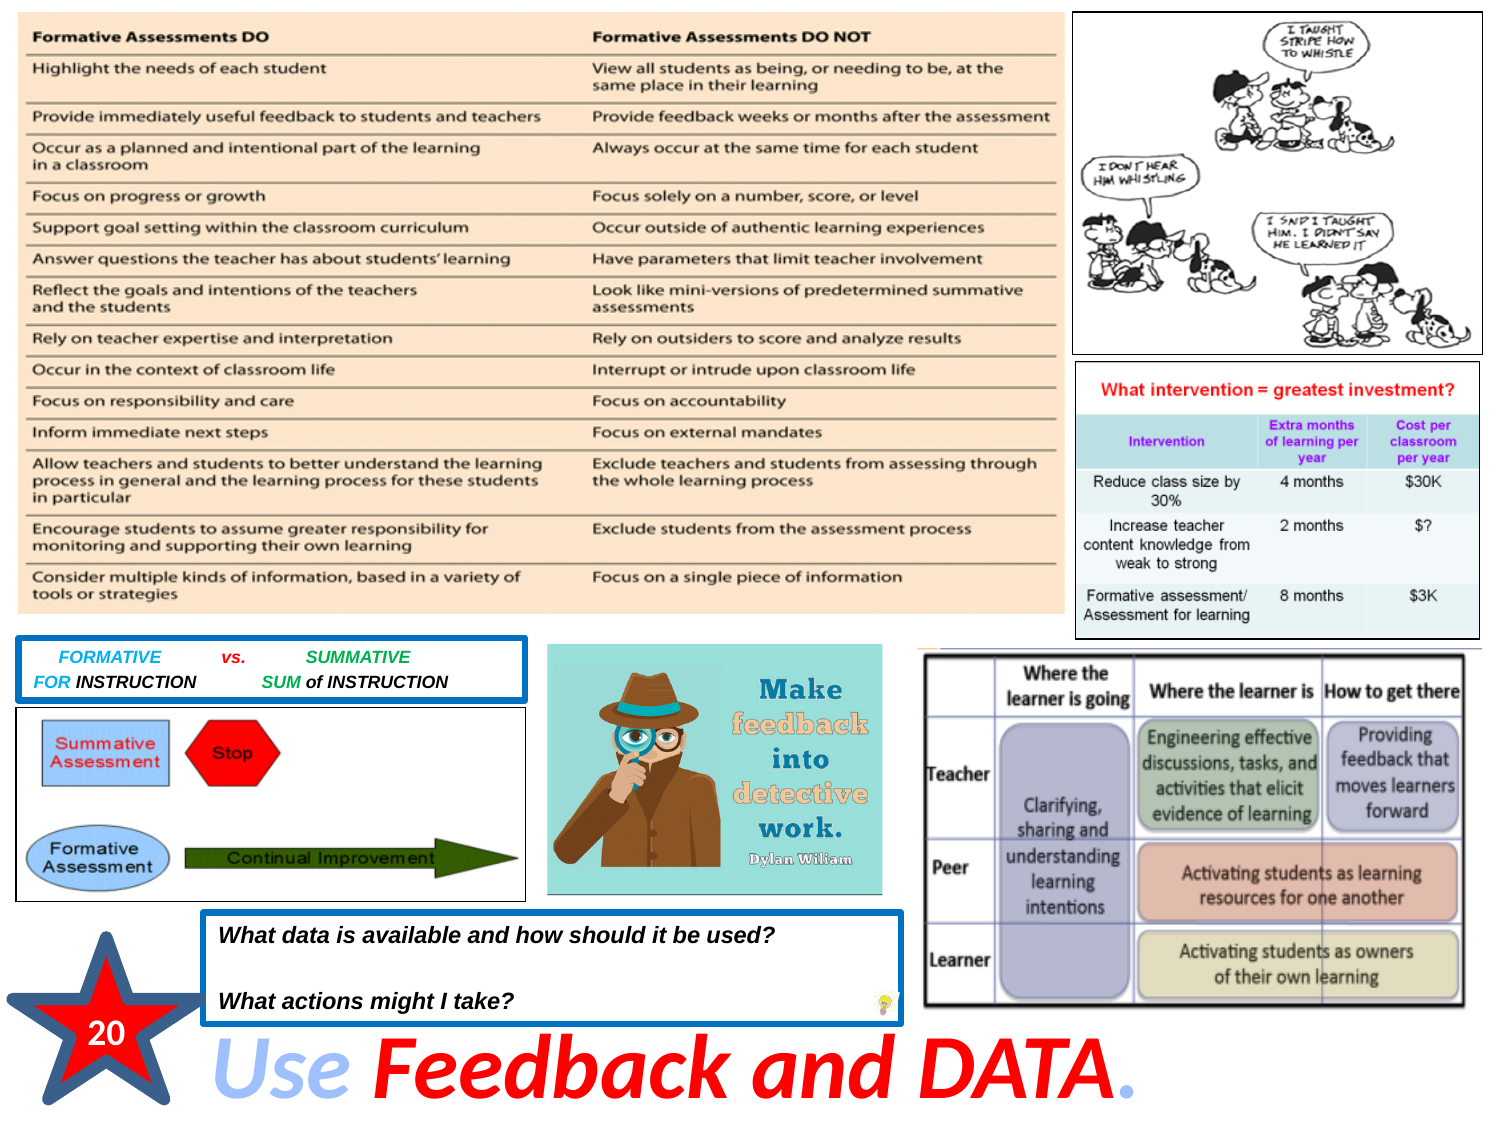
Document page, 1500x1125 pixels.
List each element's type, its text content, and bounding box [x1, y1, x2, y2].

text_box 20 [10, 935, 202, 1101]
picture [1075, 362, 1480, 639]
picture [917, 647, 1482, 1019]
picture [541, 637, 888, 899]
list What data is available and how should it be used? What actions might I take? [203, 912, 901, 998]
picture [18, 12, 1065, 614]
text_box Use Feedback and DATA. [174, 998, 1461, 1125]
picture [1072, 12, 1482, 354]
picture [872, 987, 899, 1016]
picture [16, 707, 526, 902]
text_box FORMATIVE vs. SUMMATIVE FOR INSTRUCTION SUM of INSTRUCTION [18, 638, 525, 701]
